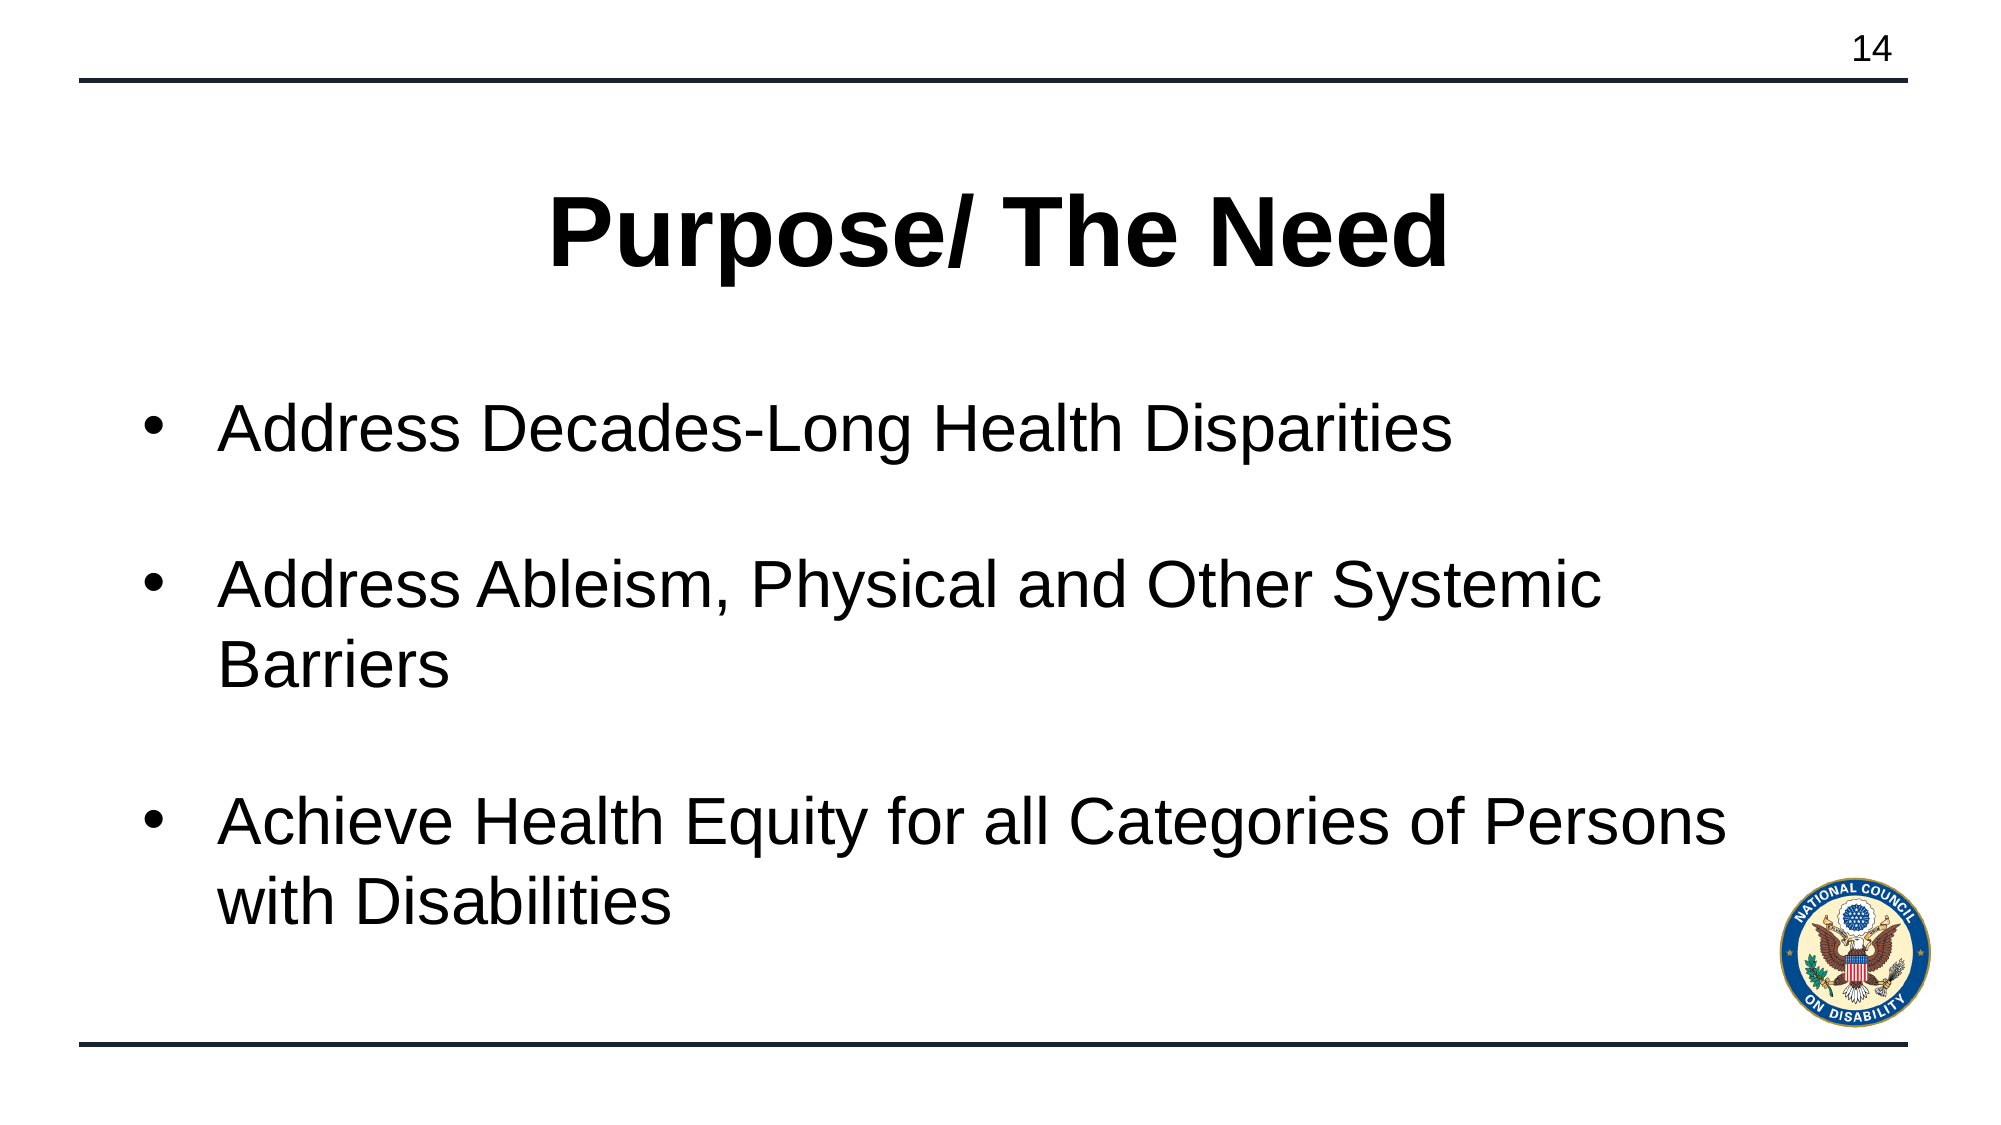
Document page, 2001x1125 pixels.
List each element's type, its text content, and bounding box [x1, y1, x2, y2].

picture [1771, 869, 1939, 1036]
list Address Decades-Long Health Disparities Address Ableism, Physical and Other Systemic Barriers Achieve Health Equity for all Categories of Persons with Disabilities [127, 376, 1852, 988]
title Purpose/ The Need [127, 113, 1873, 340]
slide_number 14 [1802, 16, 1908, 77]
